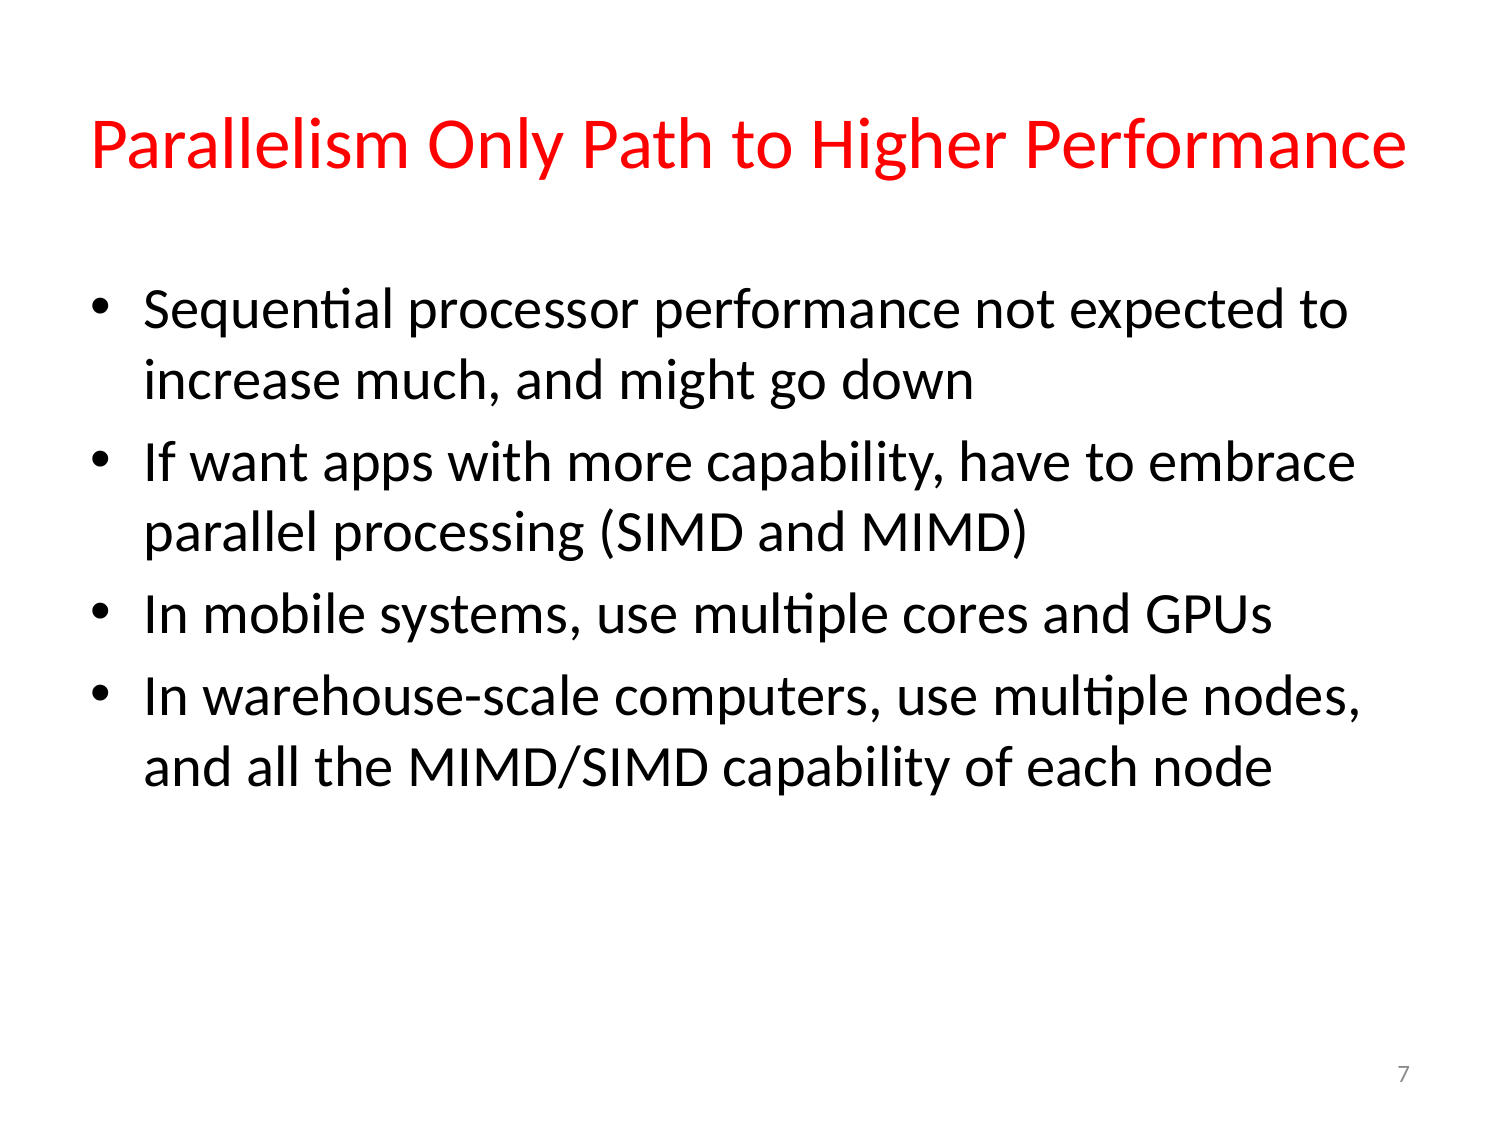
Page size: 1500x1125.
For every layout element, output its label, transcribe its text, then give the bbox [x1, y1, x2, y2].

list Sequential processor performance not expected to increase much, and might go down If want apps with more capability, have to embrace parallel processing (SIMD and MIMD) In mobile systems, use multiple cores and GPUs In warehouse-scale computers, use multiple nodes, and all the MIMD/SIMD capability of each node [75, 262, 1425, 1005]
title Parallelism Only Path to Higher Performance [62, 45, 1438, 233]
slide_number 7 [1074, 1042, 1425, 1103]
